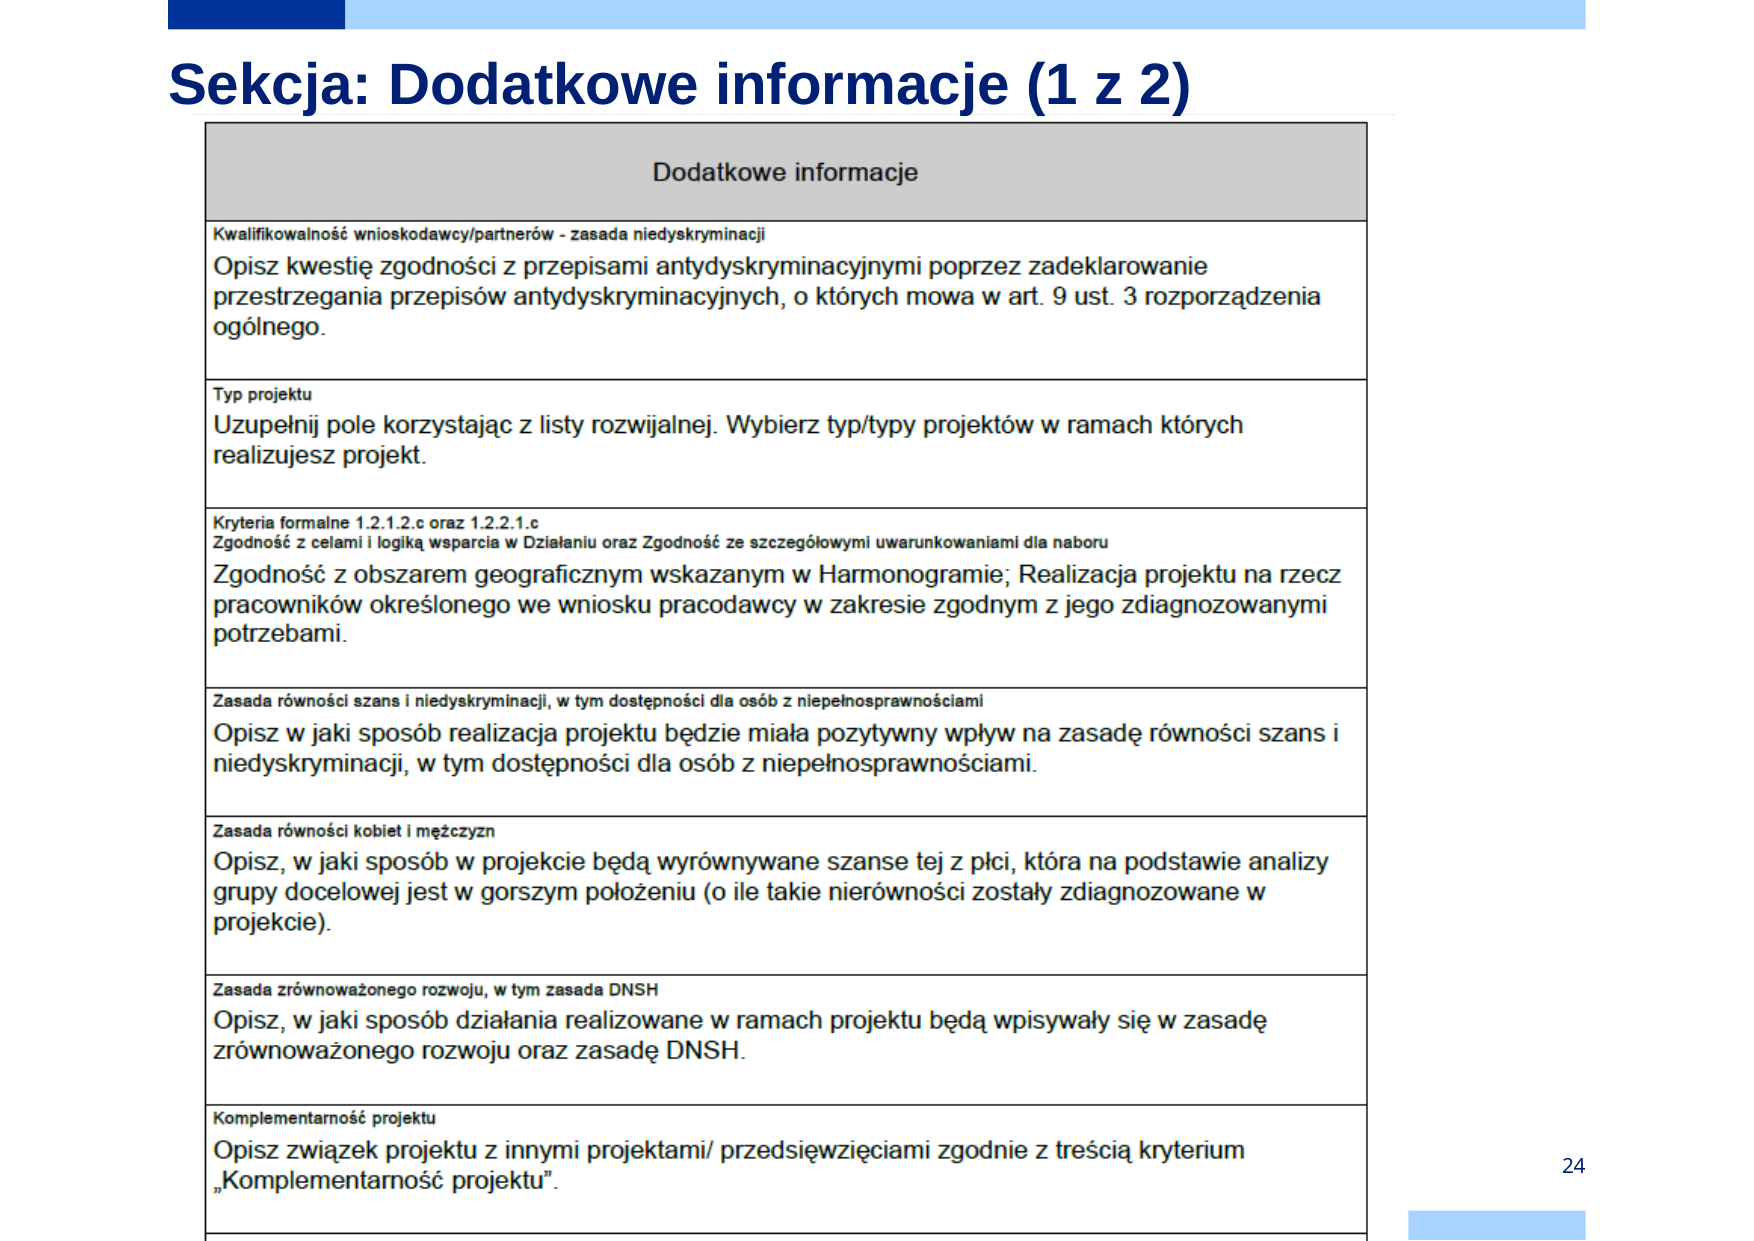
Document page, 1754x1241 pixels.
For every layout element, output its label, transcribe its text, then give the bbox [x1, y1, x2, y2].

slide_number 24 [1408, 1151, 1586, 1182]
title Sekcja: Dodatkowe informacje (1 z 2) [168, 41, 1586, 154]
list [193, 114, 1397, 1241]
